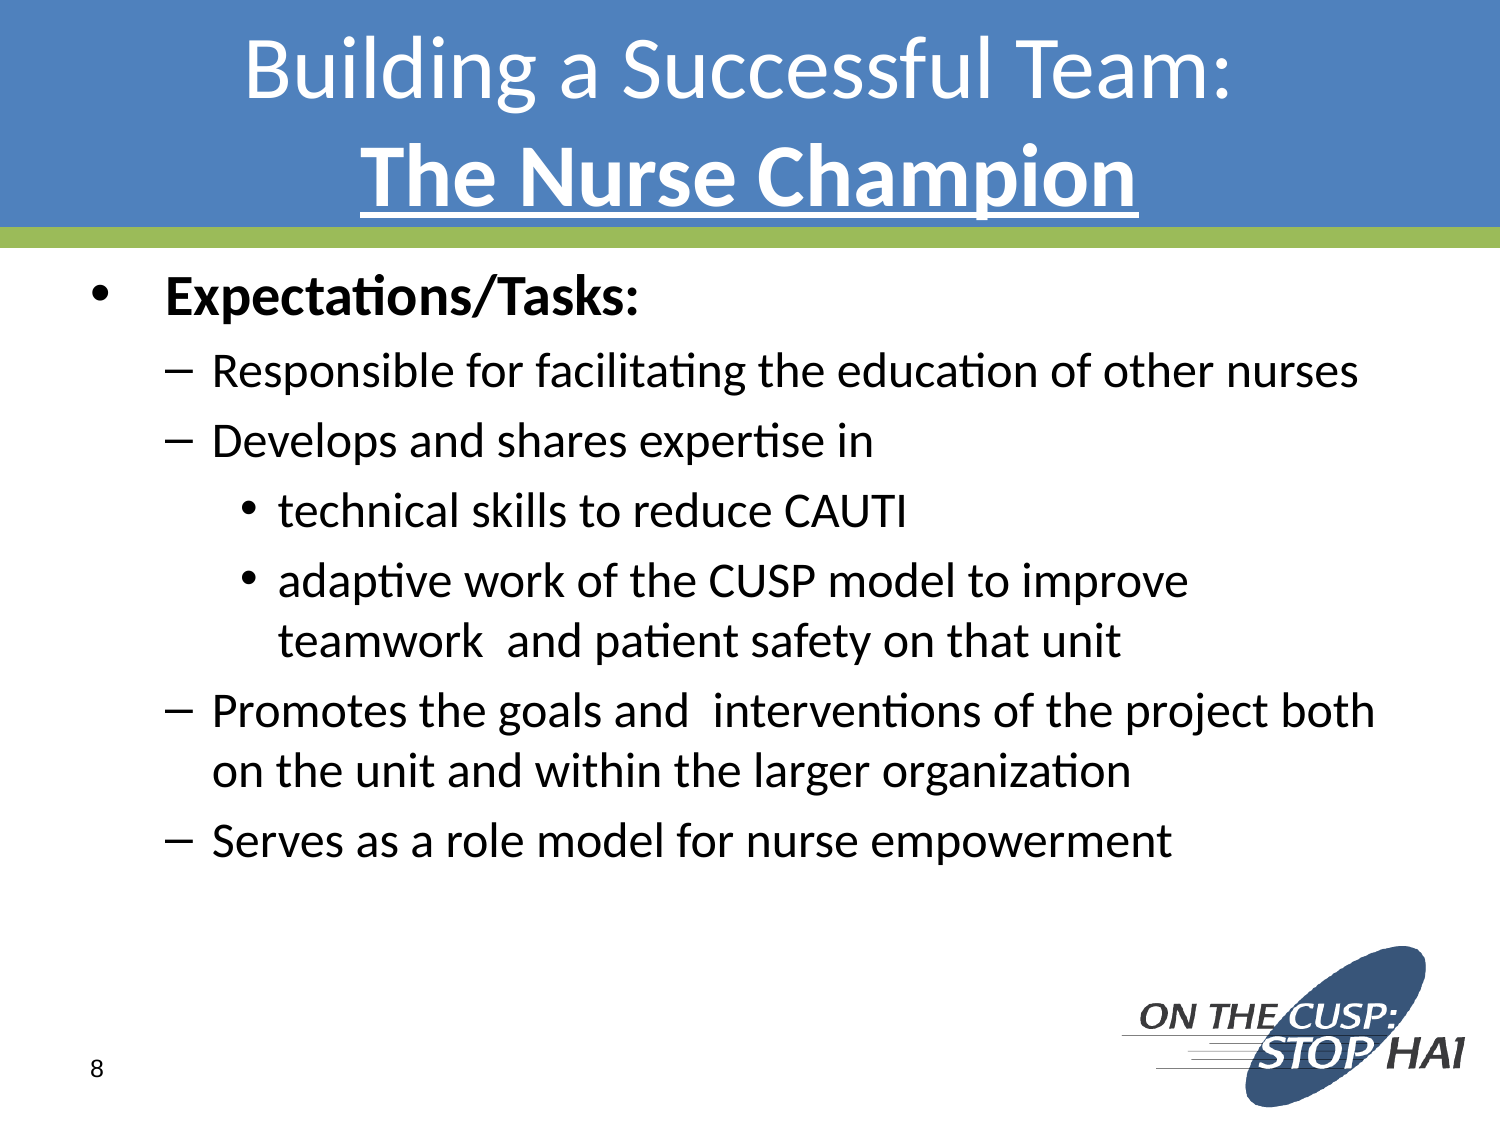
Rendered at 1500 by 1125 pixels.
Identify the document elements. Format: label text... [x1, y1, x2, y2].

title Building a Successful Team: The Nurse Champion [0, 0, 1500, 233]
list Expectations/Tasks: Responsible for facilitating the education of other nurses Develops and shares expertise in technical skills to reduce CAUTI adaptive work of the CUSP model to improve teamwork and patient safety on that unit Promotes the goals and interventions of the project both on the unit and within the larger organization Serves as a role model for nurse empowerment [75, 249, 1413, 950]
picture [1098, 929, 1500, 1125]
slide_number 8 [75, 1037, 425, 1098]
